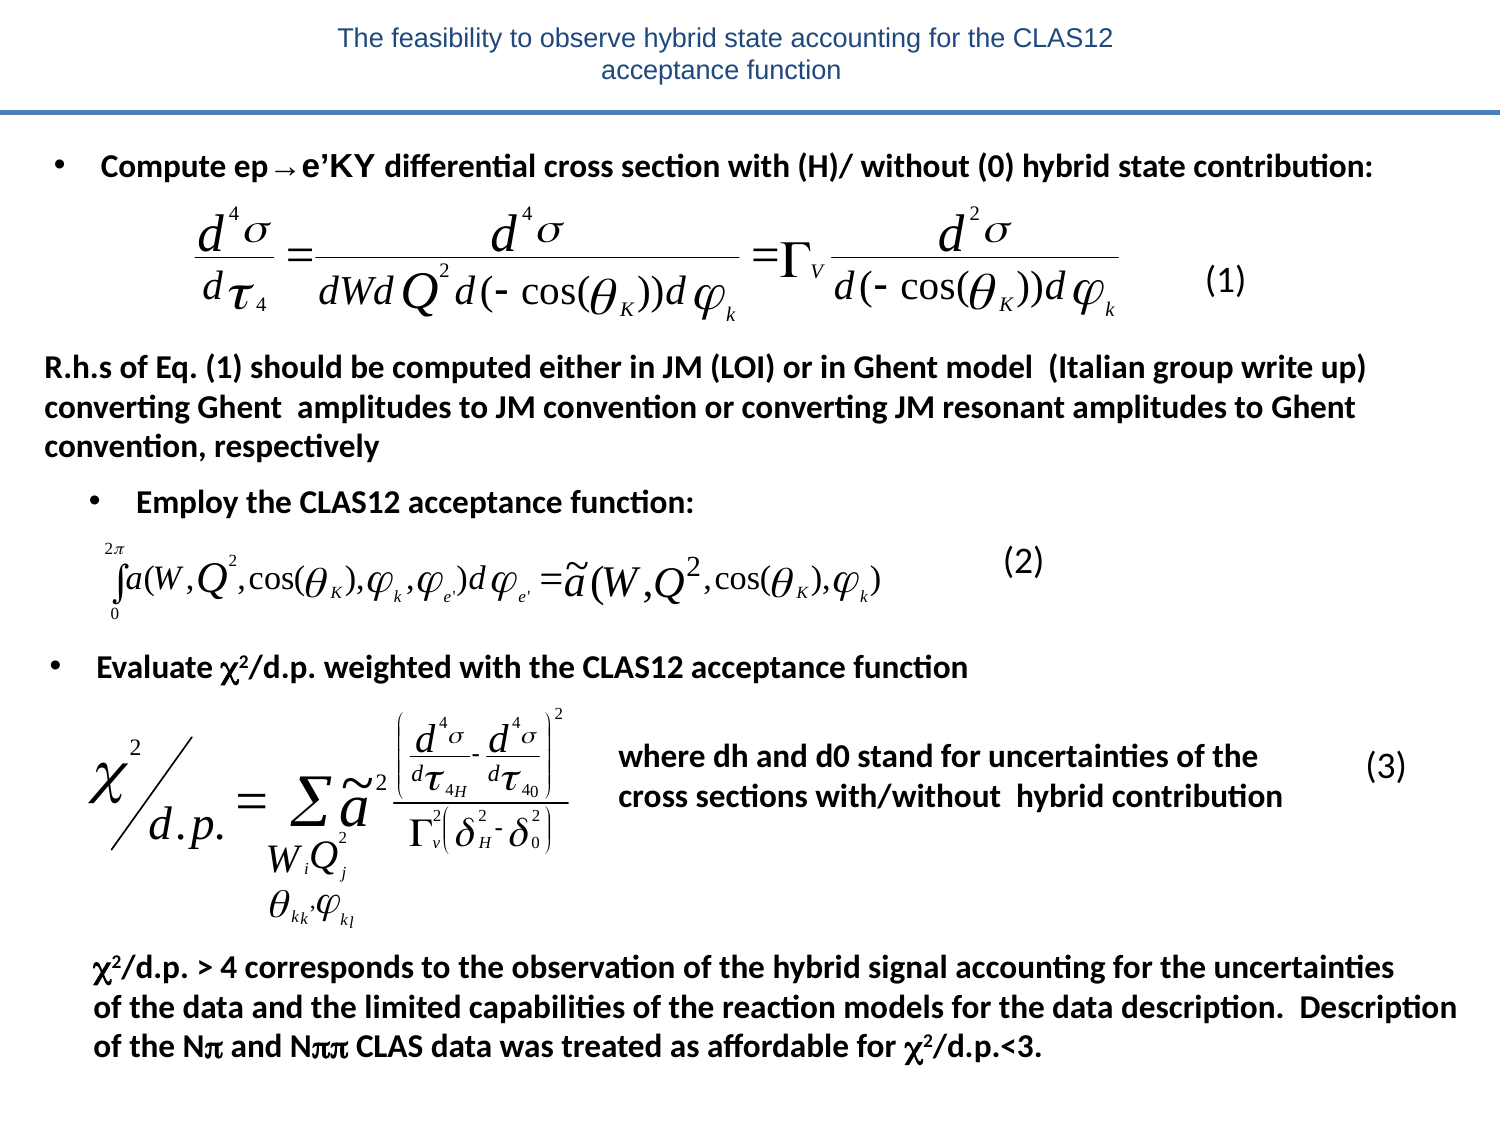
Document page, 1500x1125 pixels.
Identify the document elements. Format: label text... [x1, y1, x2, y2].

text_box where dh and d0 stand for uncertainties of the cross sections with/without hybrid contribution [603, 726, 1325, 822]
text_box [99, 528, 887, 626]
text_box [82, 696, 578, 937]
text_box Evaluate c2/d.p. weighted with the CLAS12 acceptance function [34, 637, 985, 693]
text_box Employ the CLAS12 acceptance function: [74, 472, 711, 528]
text_box (2) [988, 529, 1060, 589]
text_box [189, 197, 1127, 330]
text_box (3) [1350, 733, 1422, 794]
title The feasibility to observe hybrid state accounting for the CLAS12 acceptance function [50, 12, 1400, 93]
text_box Compute ep→e’KY differential cross section with (H)/ without (0) hybrid state contribution: [39, 136, 1391, 192]
text_box R.h.s of Eq. (1) should be computed either in JM (LOI) or in Ghent model (Italian group write up) converting Ghent amplitudes to JM convention or converting JM resonant amplitudes to Ghent convention, respectively [29, 337, 1471, 472]
text_box c2/d.p. > 4 corresponds to the observation of the hybrid signal accounting for the uncertainties of the data and the limited capabilities of the reaction models for the data description. Description of the Np and Npp CLAS data was treated as affordable for c2/d.p.<3. [78, 937, 1475, 1072]
text_box (1) [1189, 247, 1262, 307]
